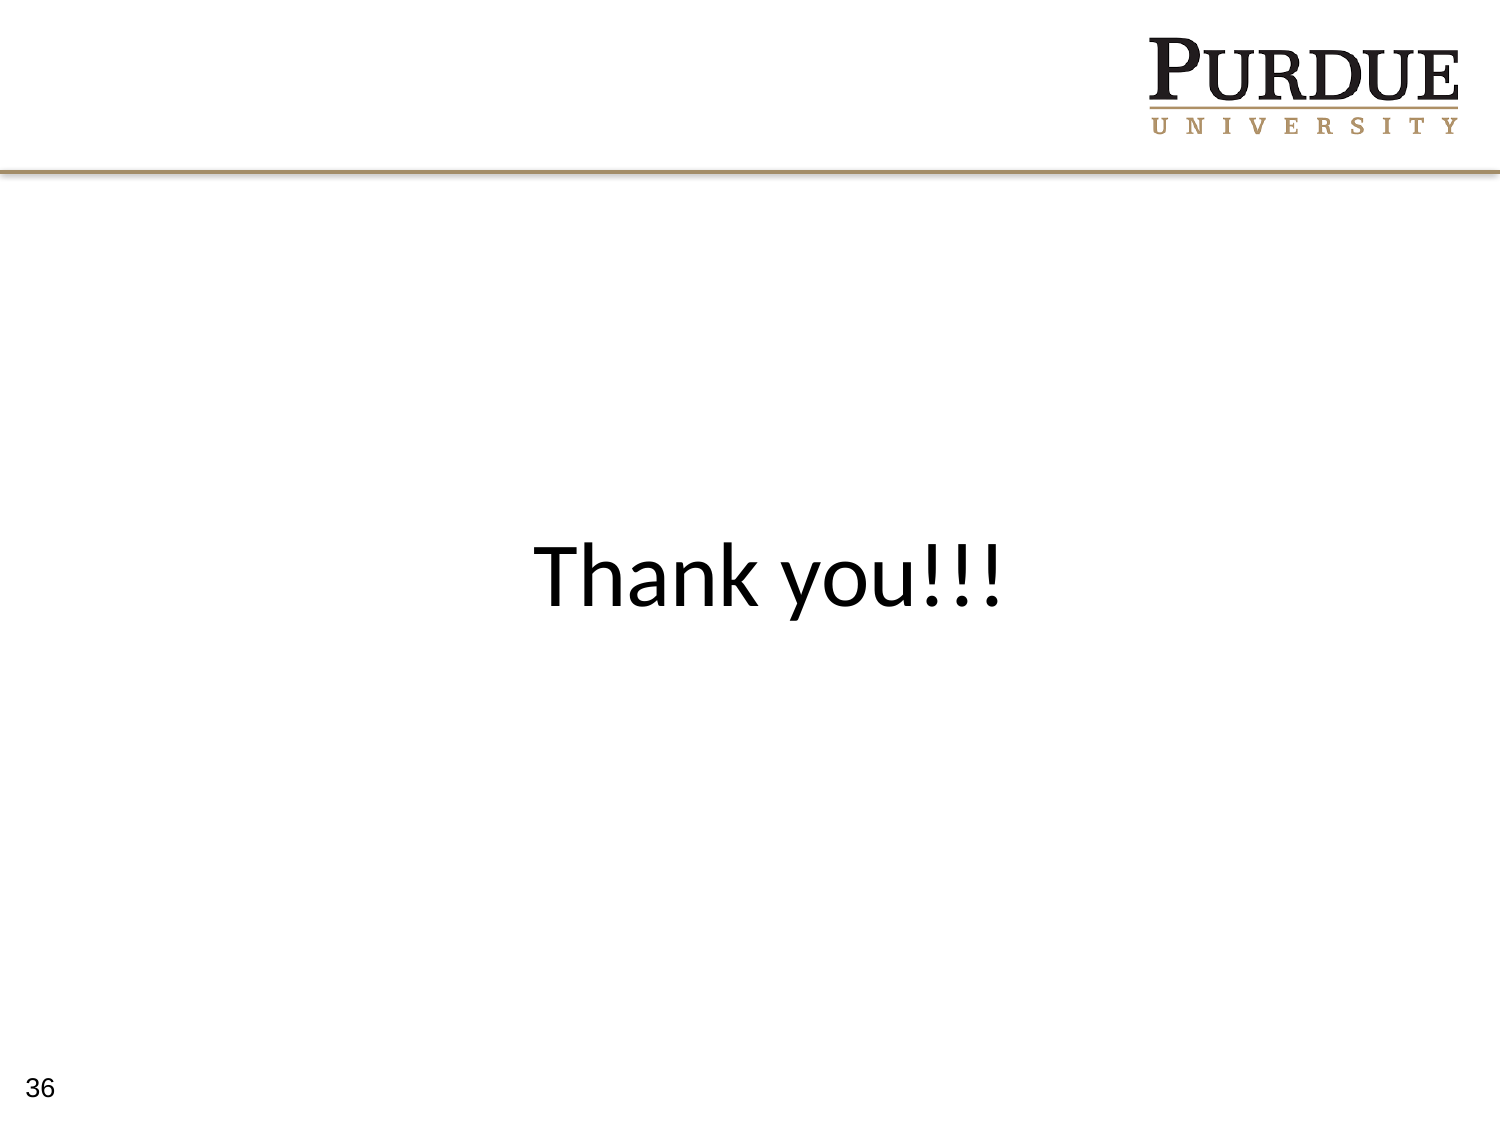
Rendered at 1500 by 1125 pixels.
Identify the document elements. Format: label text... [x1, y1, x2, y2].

text_box 36 [9, 1062, 72, 1112]
picture [1145, 33, 1461, 137]
title Thank you!!! [117, 476, 1425, 665]
